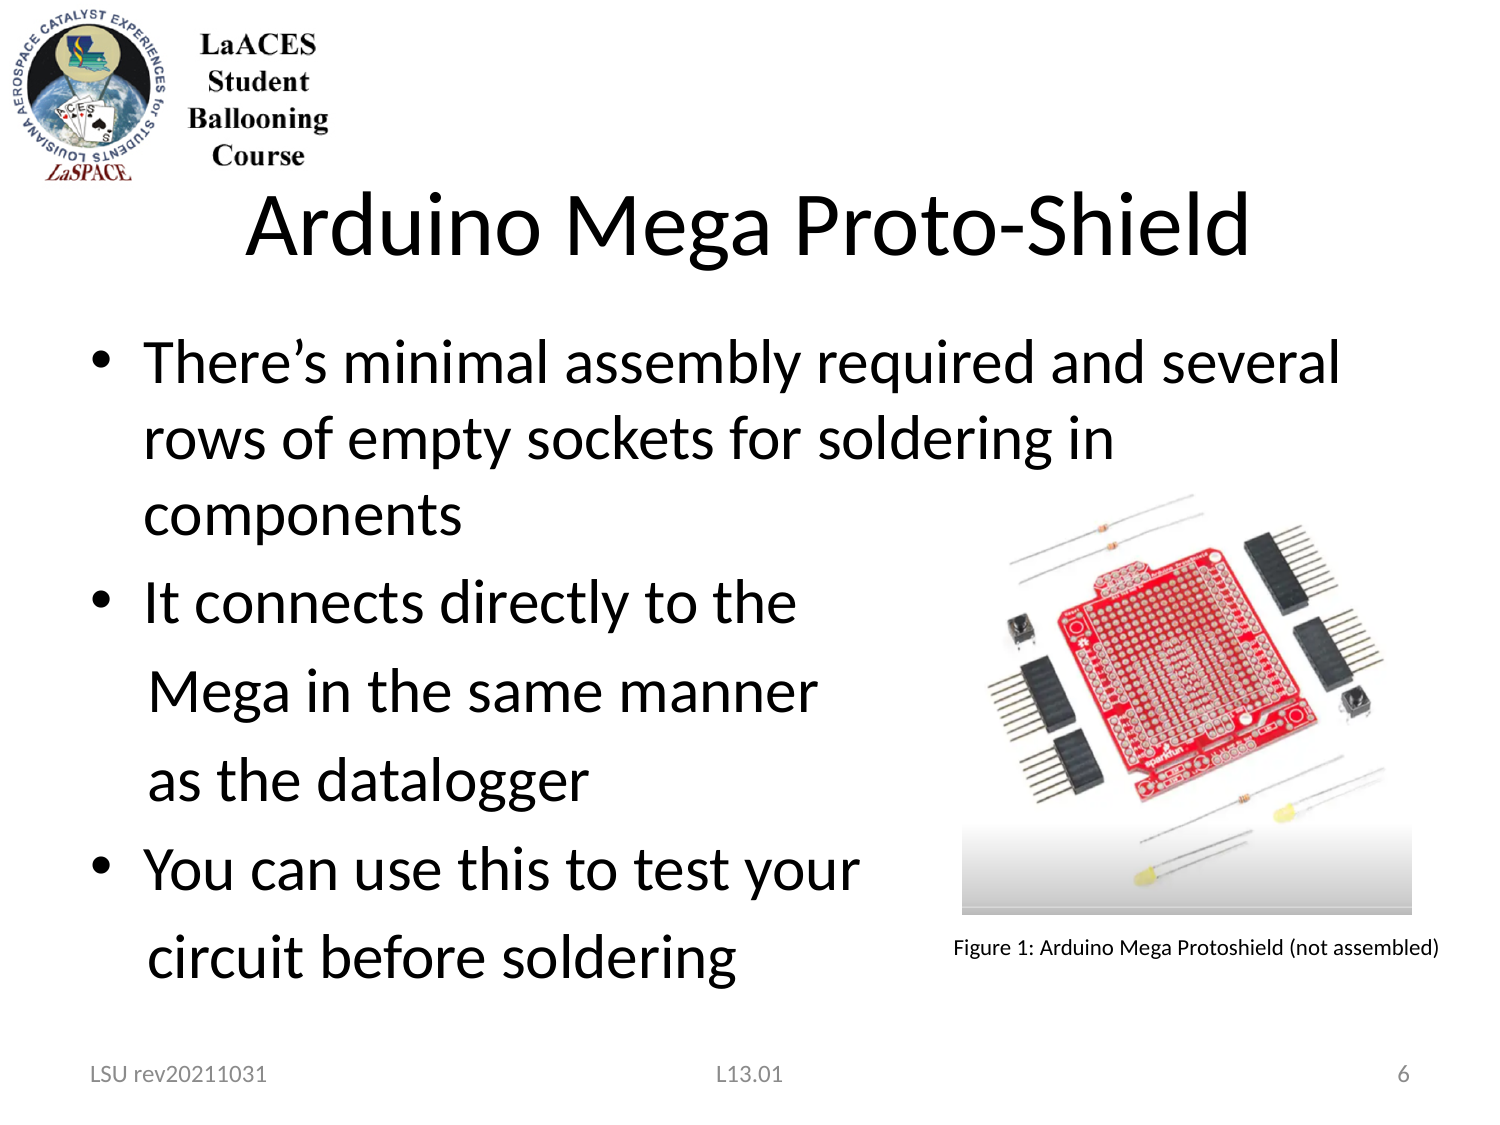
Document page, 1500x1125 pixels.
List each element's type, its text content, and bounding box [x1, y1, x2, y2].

title Arduino Mega Proto-Shield [75, 125, 1425, 312]
list There’s minimal assembly required and several rows of empty sockets for soldering in components It connects directly to the Mega in the same manner as the datalogger You can use this to test your circuit before soldering [75, 312, 1425, 1005]
picture [962, 437, 1412, 916]
text_box Figure 1: Arduino Mega Protoshield (not assembled) [939, 924, 1456, 968]
slide_number LSU rev20211031 [75, 1042, 425, 1103]
footer L13.01 [512, 1042, 988, 1103]
picture [0, 0, 350, 189]
slide_number 6 [1074, 1042, 1425, 1103]
